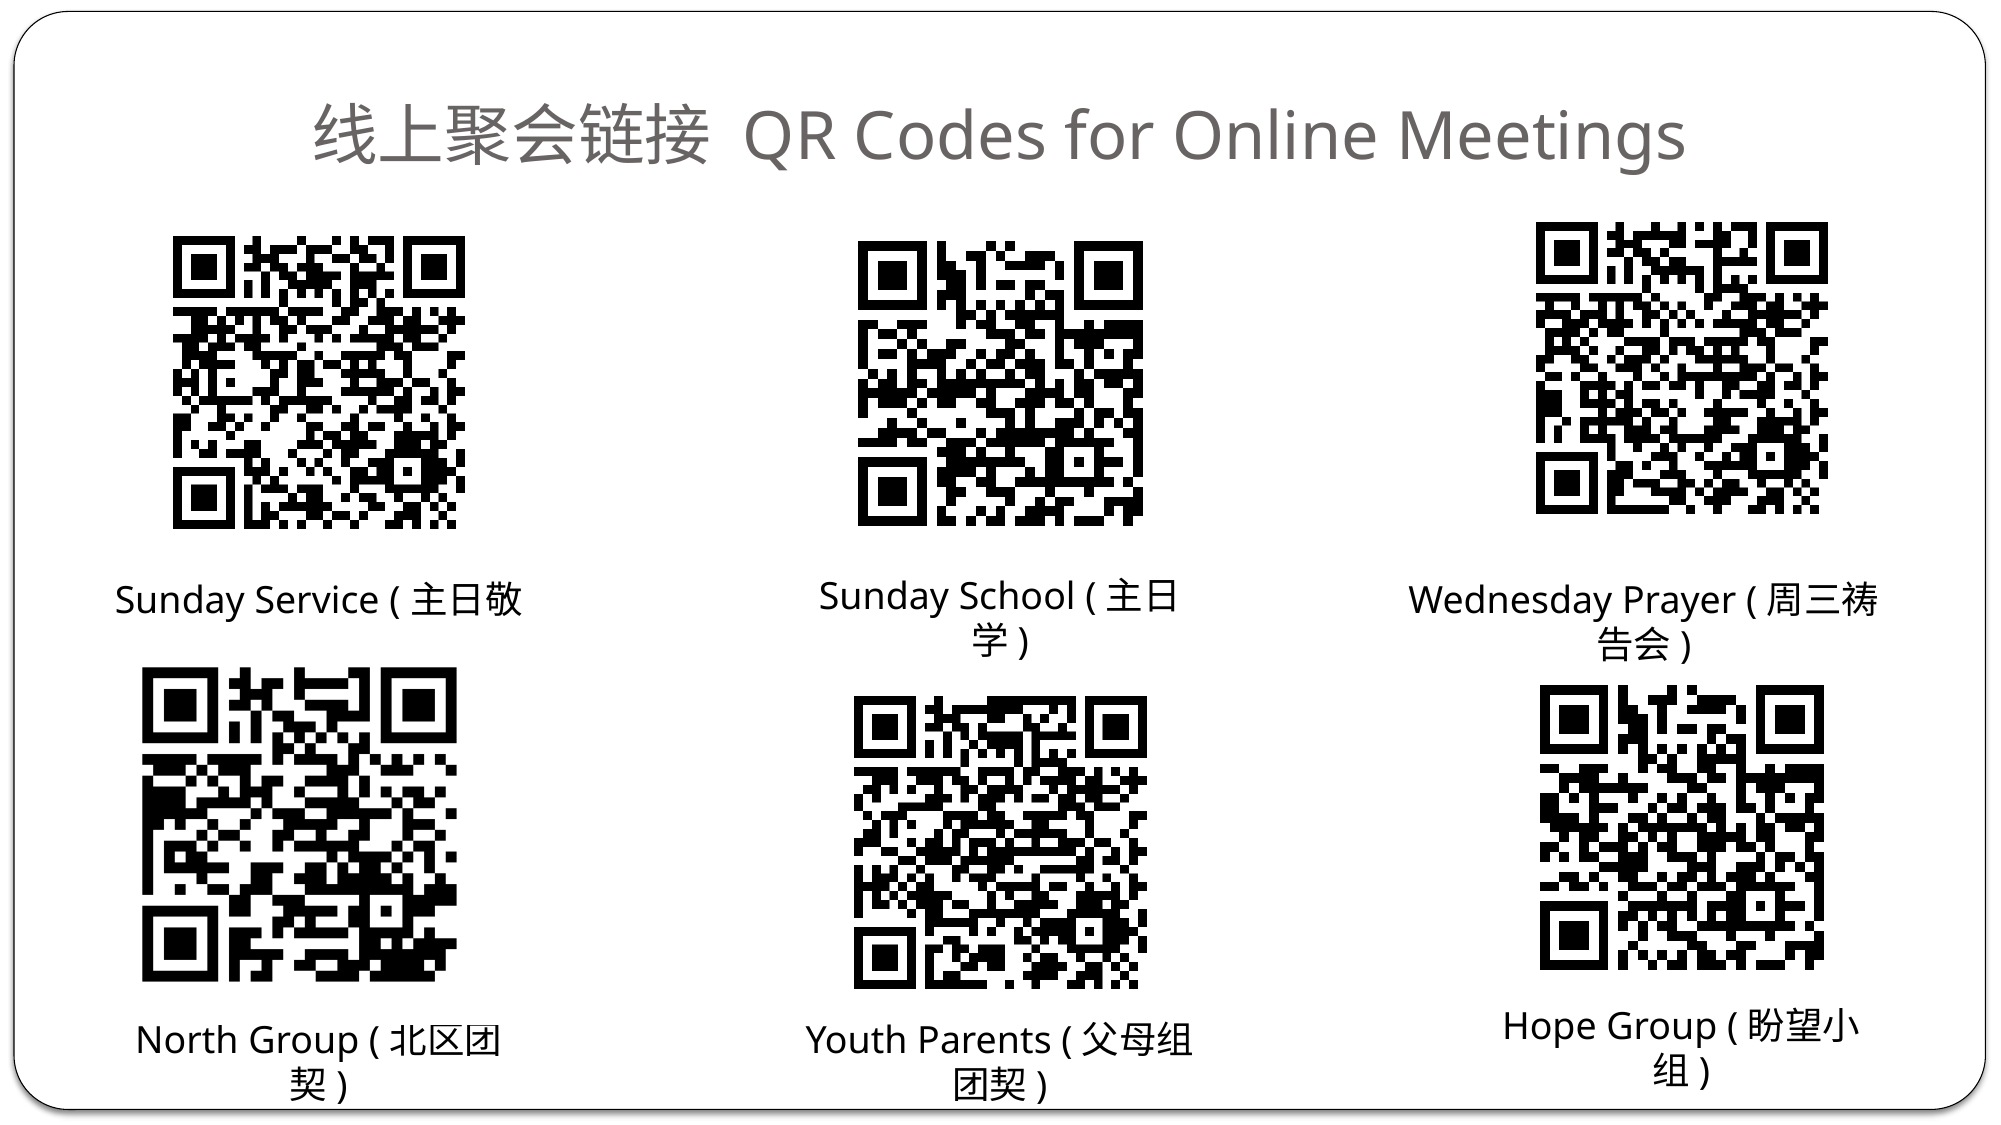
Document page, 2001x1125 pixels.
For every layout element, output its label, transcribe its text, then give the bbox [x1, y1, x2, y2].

title 线上聚会链接 QR Codes for Online Meetings [99, 45, 1900, 188]
picture [99, 623, 501, 1025]
text_box Wednesday Prayer (周三祷告会) [1384, 568, 1904, 674]
picture [1499, 645, 1863, 1009]
text_box Sunday Service (主日敬拜) [99, 568, 538, 674]
text_box Youth Parents (父母组团契) [781, 1008, 1219, 1114]
picture [1499, 186, 1863, 550]
text_box Sunday School (主日学) [781, 564, 1219, 670]
picture [818, 201, 1182, 565]
text_box Hope Group (盼望小组) [1462, 994, 1900, 1100]
text_box North Group (北区团契) [99, 1008, 538, 1114]
picture [137, 200, 501, 564]
picture [818, 660, 1182, 1024]
